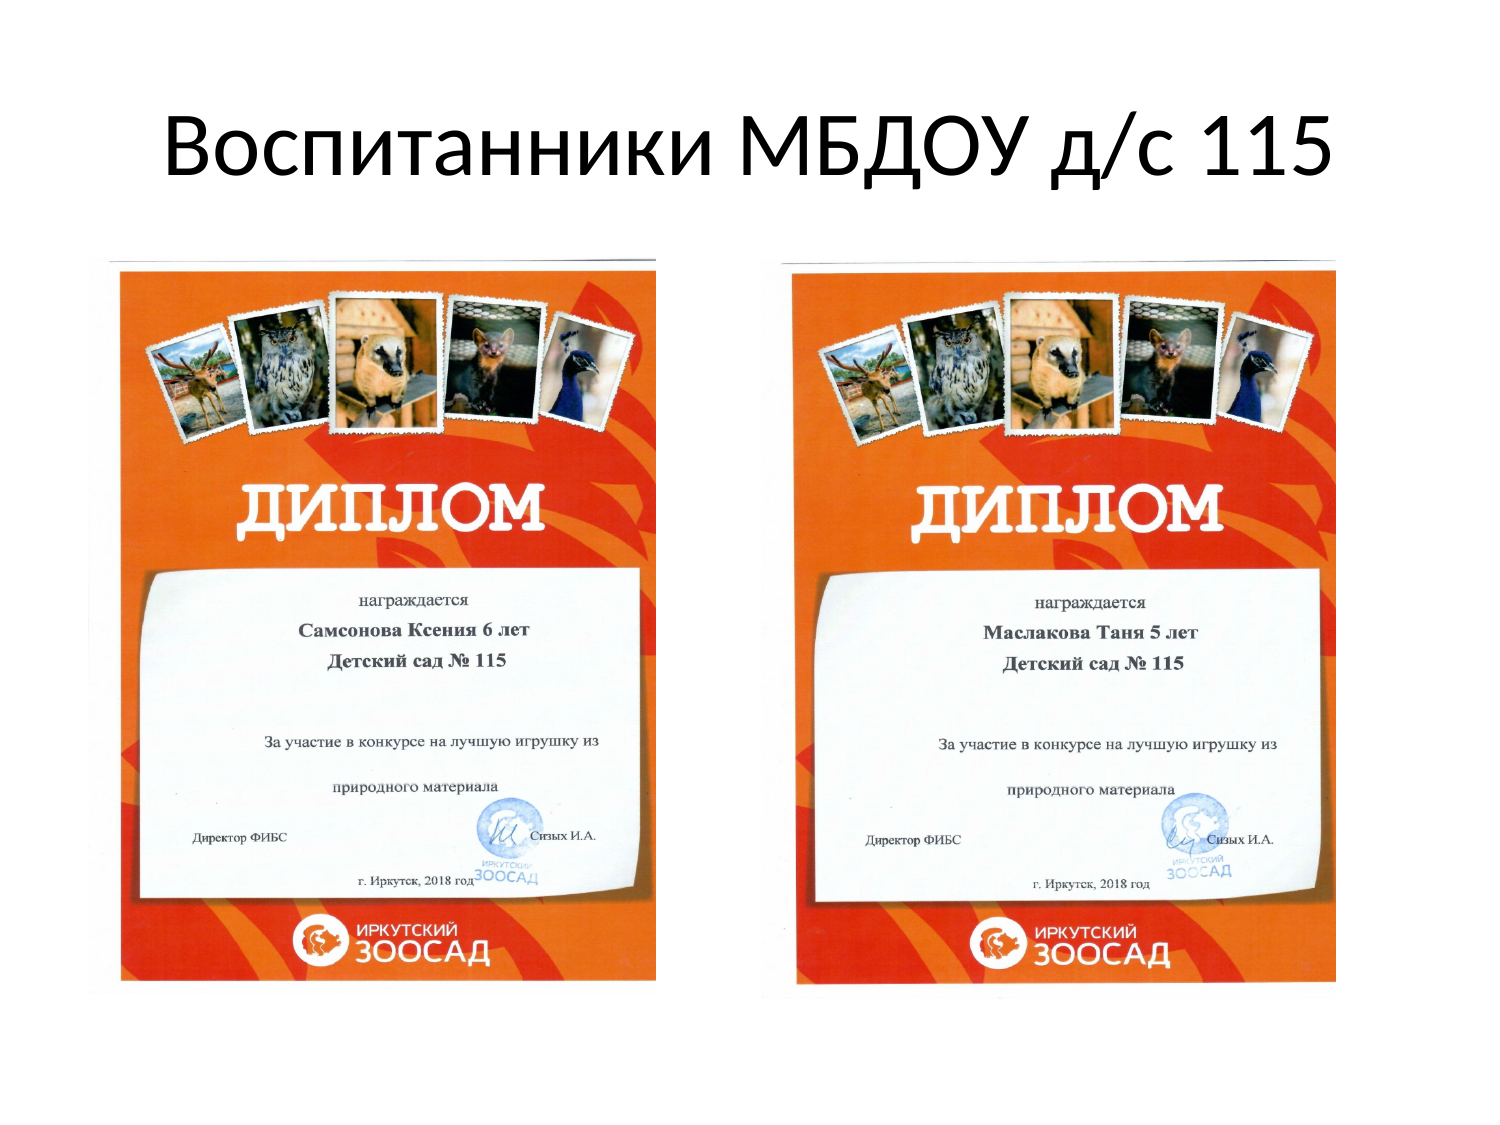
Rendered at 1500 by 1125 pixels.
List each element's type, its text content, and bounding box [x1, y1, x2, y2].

picture [88, 256, 656, 995]
picture [761, 260, 1336, 1000]
title Воспитанники МБДОУ д/с 115 [75, 45, 1425, 233]
